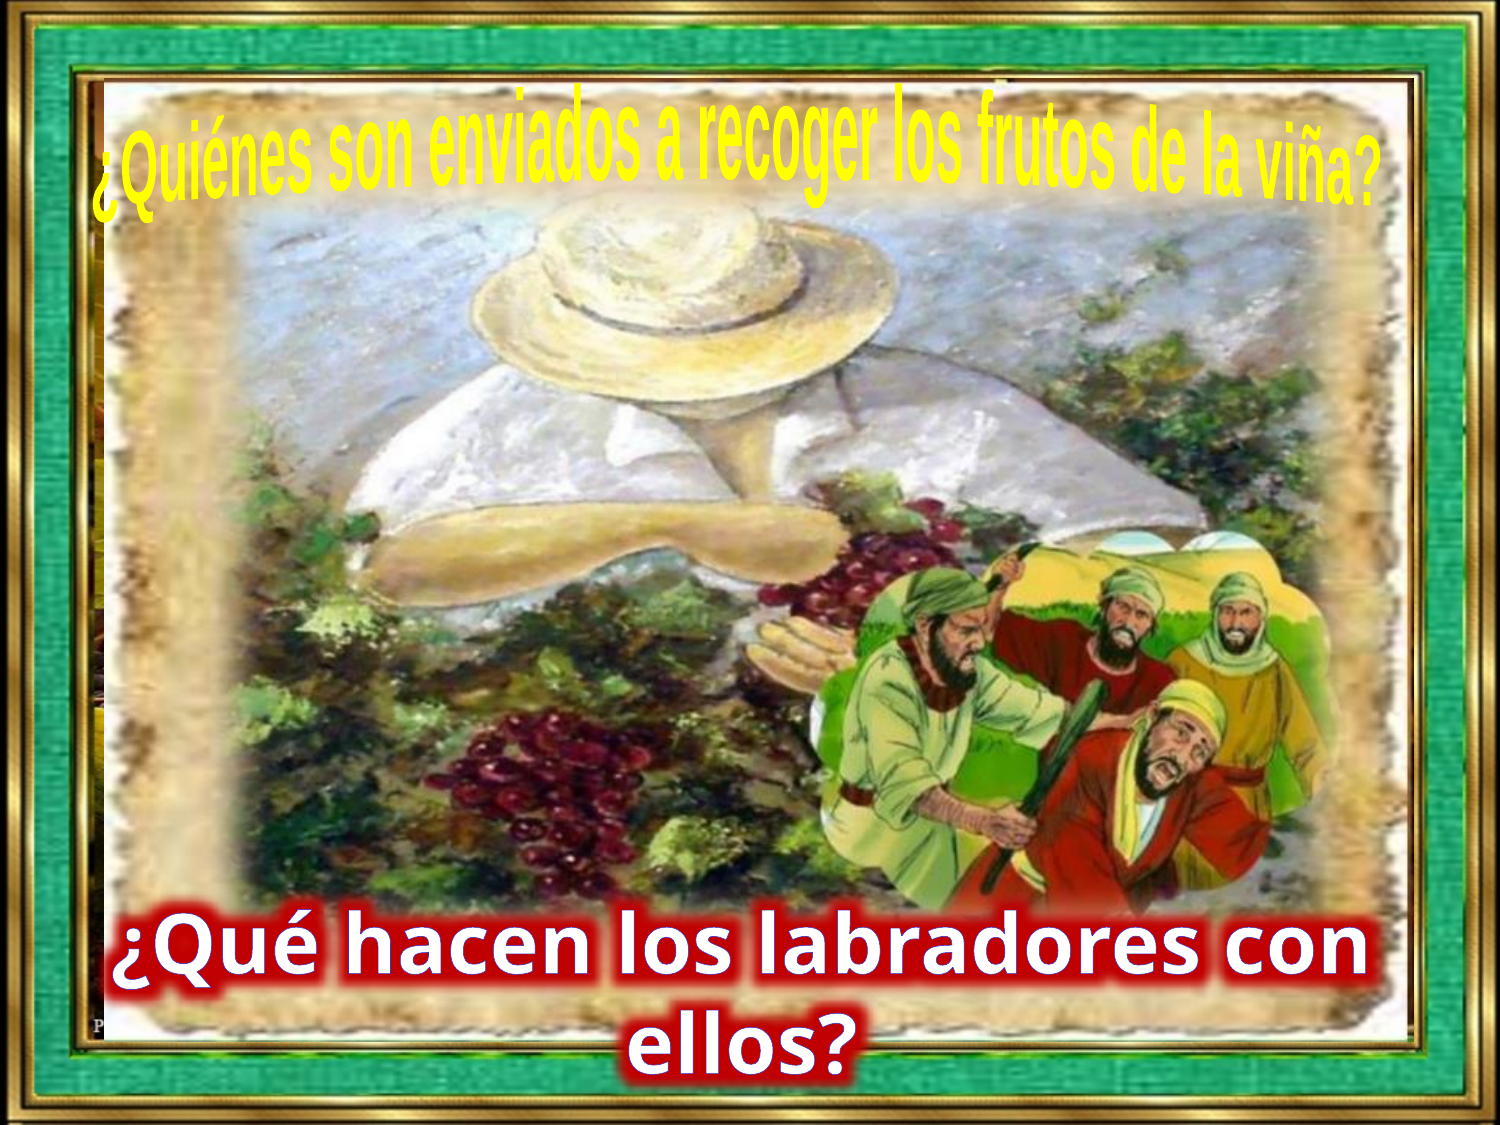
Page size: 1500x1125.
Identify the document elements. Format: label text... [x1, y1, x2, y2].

picture [0, 0, 1500, 1125]
text_box ¿Qué hacen los labradores con ellos? [81, 882, 1402, 1118]
